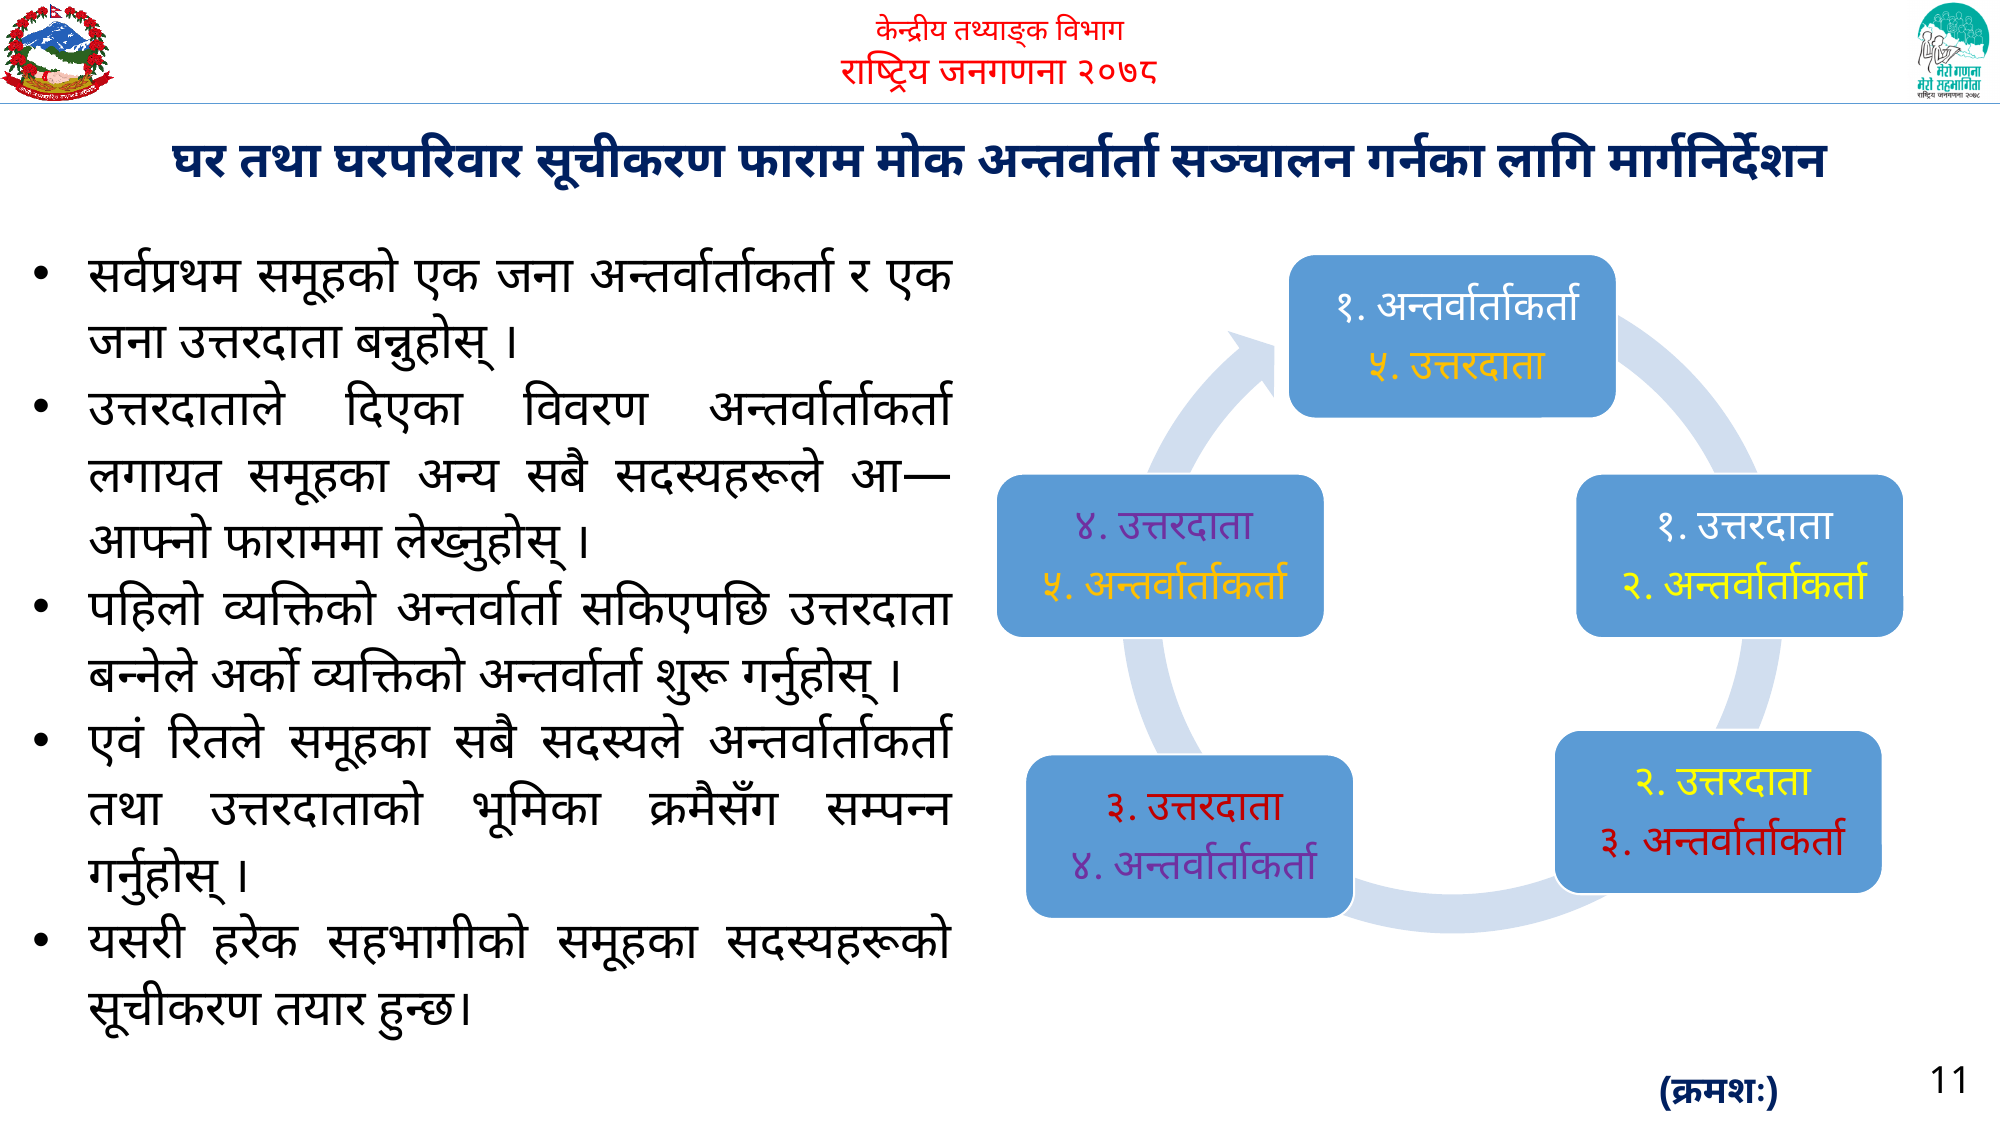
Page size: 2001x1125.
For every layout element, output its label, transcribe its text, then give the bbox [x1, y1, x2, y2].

picture [0, 4, 114, 101]
picture [1907, 0, 2000, 103]
slide_number 11 [1904, 1048, 1996, 1123]
text_box घर तथा घरपरिवार सूचीकरण फाराम मोक अन्तर्वार्ता सञ्चालन गर्नका लागि मार्गनिर्देशन [0, 120, 2000, 215]
text_box सर्वप्रथम समूहको एक जना अन्तर्वार्ताकर्ता र एक जना उत्तरदाता बन्नुहोस् । उत्तरदाताले दिएका विवरण अन्तर्वार्ताकर्ता लगायत समूहका अन्य सबै सदस्यहरूले आ—आफ्नो फाराममा लेख्नुहोस् । पहिलो व्यक्तिको अन्तर्वार्ता सकिएपछि उत्तरदाता बन्नेले अर्को व्यक्तिको अन्तर्वार्ता शुरू गर्नुहोस् । एवं रितले समूहका सबै सदस्यले अन्तर्वार्ताकर्ता तथा उत्तरदाताको भूमिका क्रमैसँग सम्पन्न गर्नुहोस् । यसरी हरेक सहभागीको समूहका सदस्यहरूको सूचीकरण तयार हुन्छ। [17, 228, 968, 1043]
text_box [752, 254, 1985, 963]
text_box (क्रमशः) [1644, 1058, 1853, 1119]
